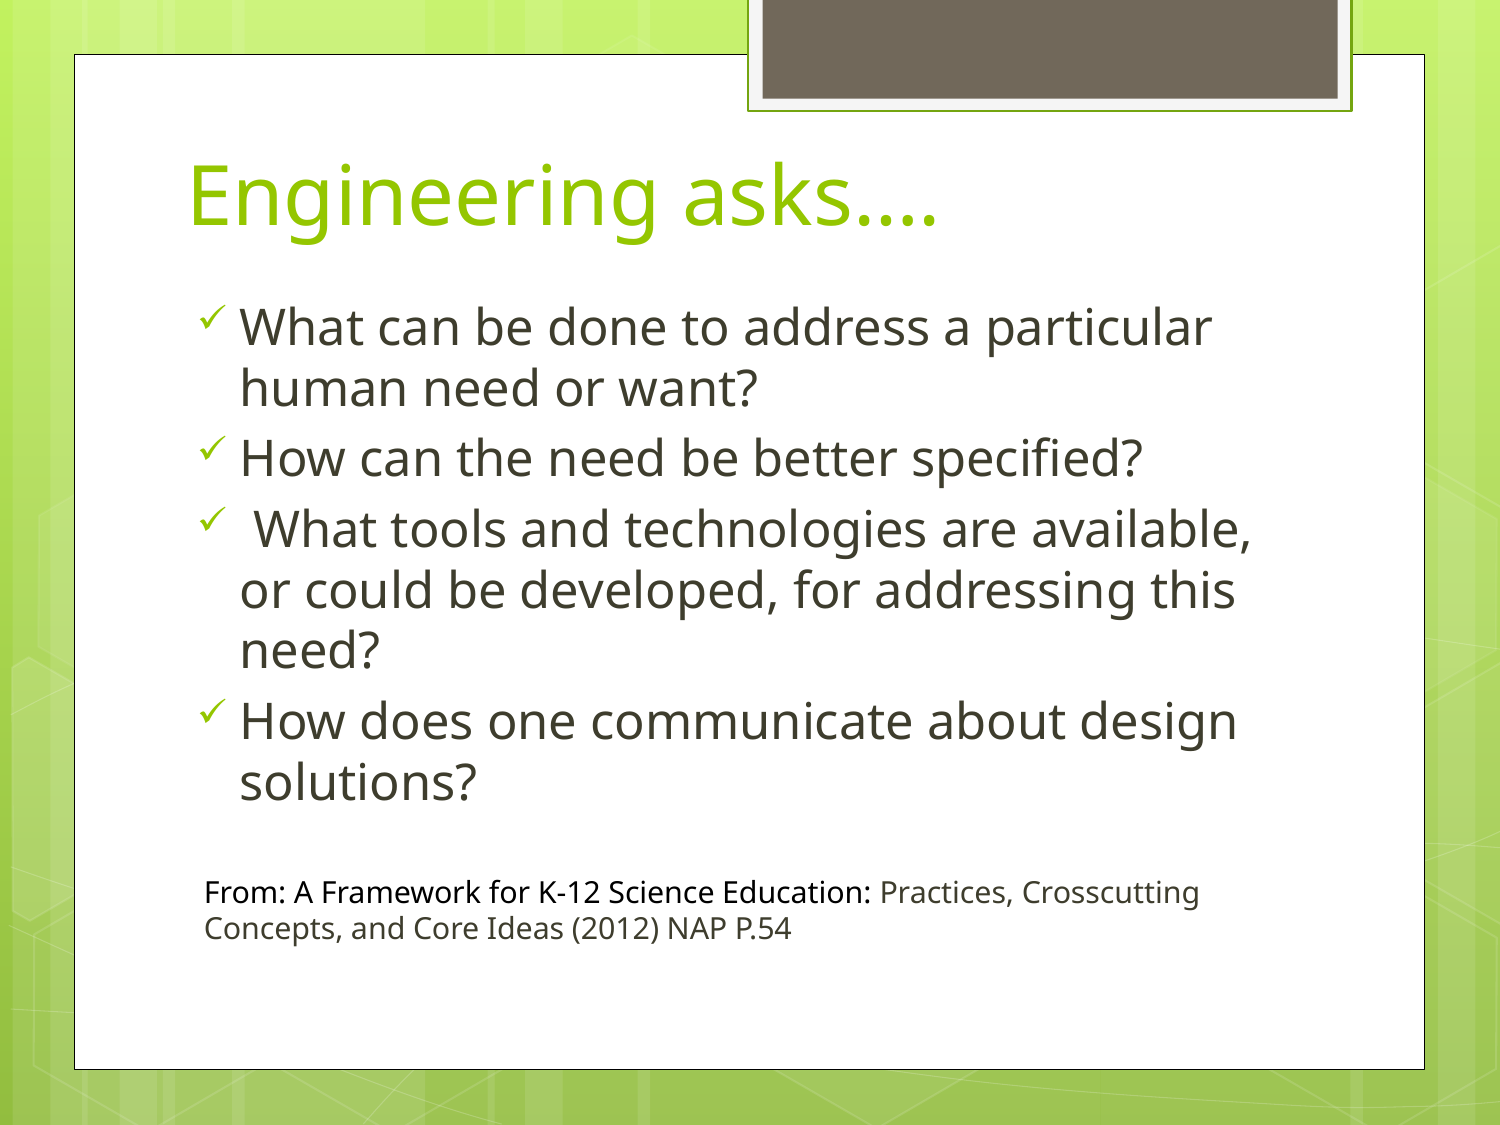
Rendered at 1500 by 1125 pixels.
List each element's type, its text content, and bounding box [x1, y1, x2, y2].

list What can be done to address a particular human need or want? How can the need be better specified? What tools and technologies are available, or could be developed, for addressing this need? How does one communicate about design solutions? From: A Framework for K-12 Science Education: Practices, Crosscutting Concepts, and Core Ideas (2012) NAP P.54 [171, 287, 1283, 957]
title Engineering asks…. [171, 112, 1324, 250]
